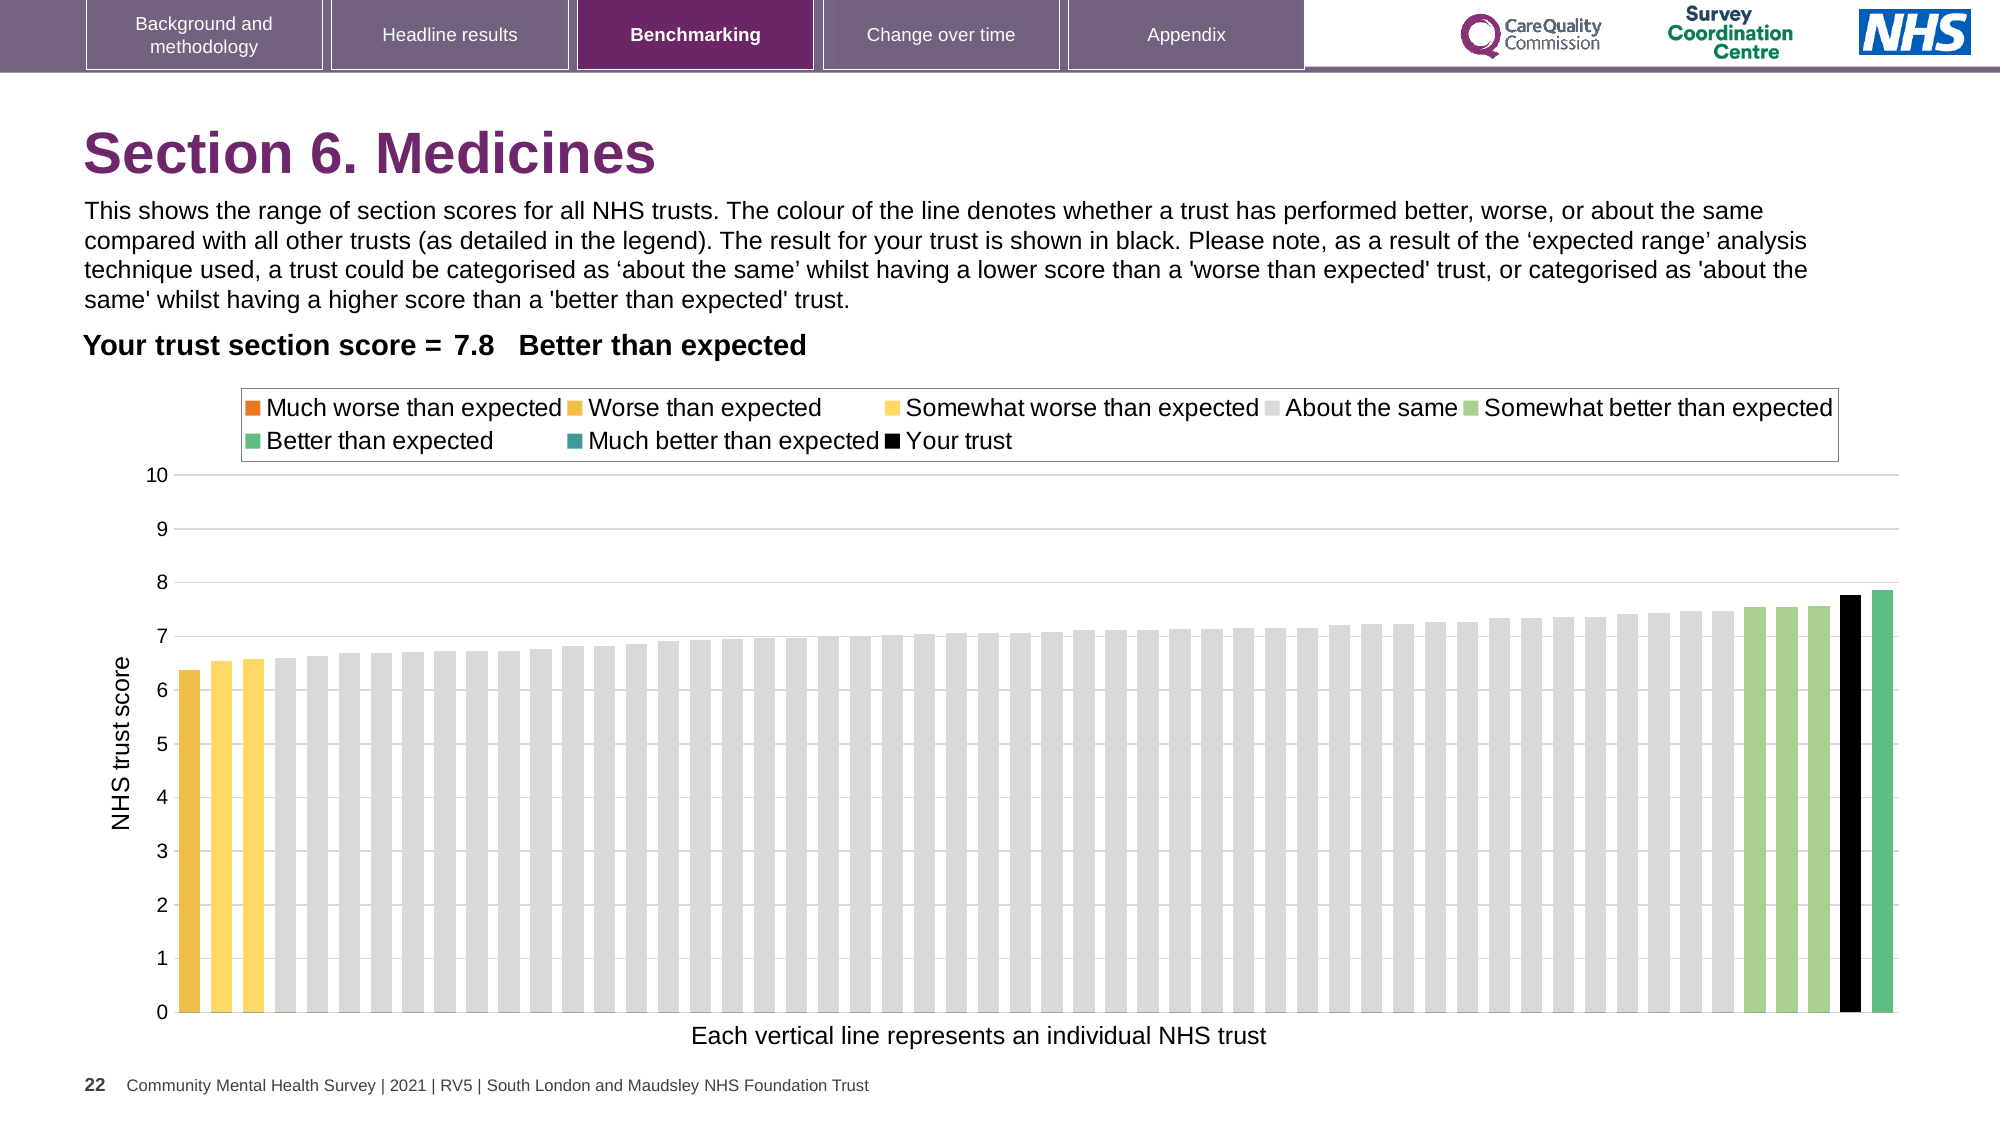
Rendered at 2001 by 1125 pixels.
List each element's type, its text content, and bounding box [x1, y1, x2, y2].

text_box 22 [84, 1065, 122, 1125]
text_box This shows the range of section scores for all NHS trusts. The colour of the line denotes whether a trust has performed better, worse, or about the same compared with all other trusts (as detailed in the legend). The result for your trust is shown in black. Please note, as a result of the ‘expected range’ analysis technique used, a trust could be categorised as ‘about the same’ whilst having a lower score than a 'worse than expected' trust, or categorised as 'about the same' whilst having a higher score than a 'better than expected' trust. [69, 186, 1890, 322]
text_box Each vertical line represents an individual NHS trust [676, 1036, 1283, 1058]
table_header Your trust section score = [53, 323, 448, 370]
picture [1859, 9, 1971, 55]
table_header Better than expected [518, 323, 1807, 369]
picture [1460, 13, 1602, 59]
title Section 6. Medicines [68, 100, 1942, 209]
table_header 7.8 [448, 323, 518, 369]
picture [1666, 3, 1794, 61]
chart [99, 369, 1923, 1036]
